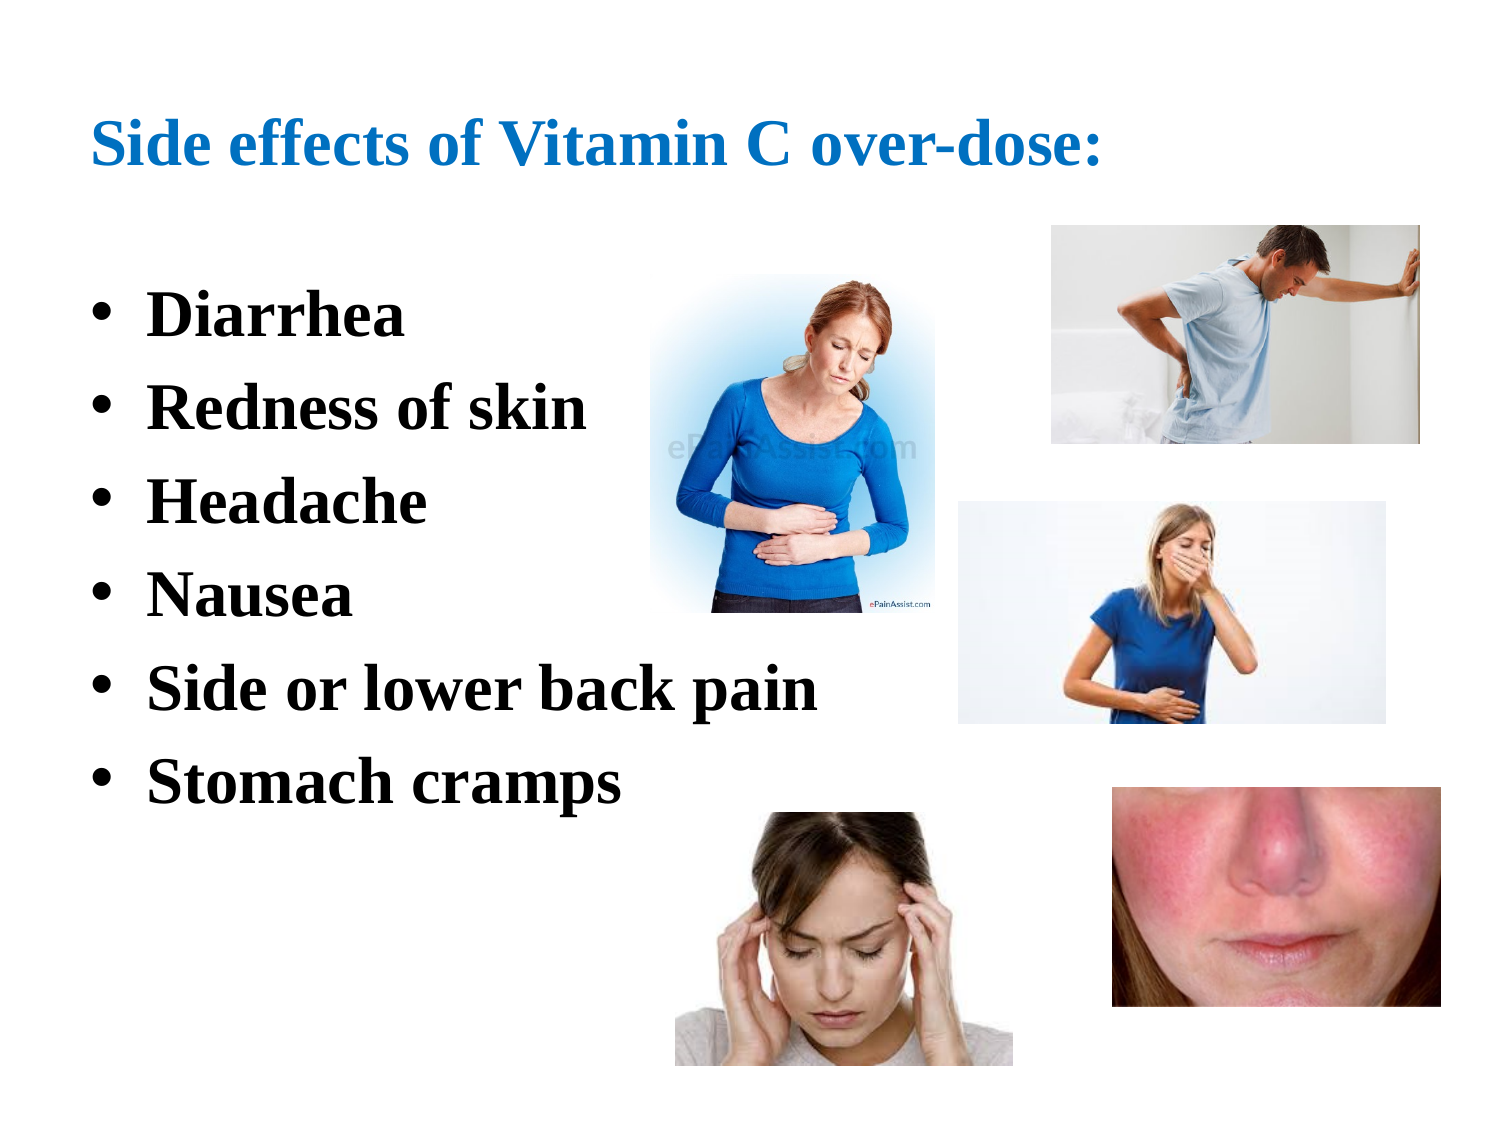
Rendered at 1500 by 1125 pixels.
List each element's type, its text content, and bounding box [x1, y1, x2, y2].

picture [674, 812, 1014, 1066]
title Side effects of Vitamin C over-dose: [75, 45, 1425, 233]
picture [1050, 225, 1420, 444]
picture [649, 274, 935, 613]
list Diarrhea Redness of skin Headache Nausea Side or lower back pain Stomach cramps [75, 262, 1425, 1005]
picture [957, 500, 1386, 724]
picture [1112, 787, 1441, 1007]
